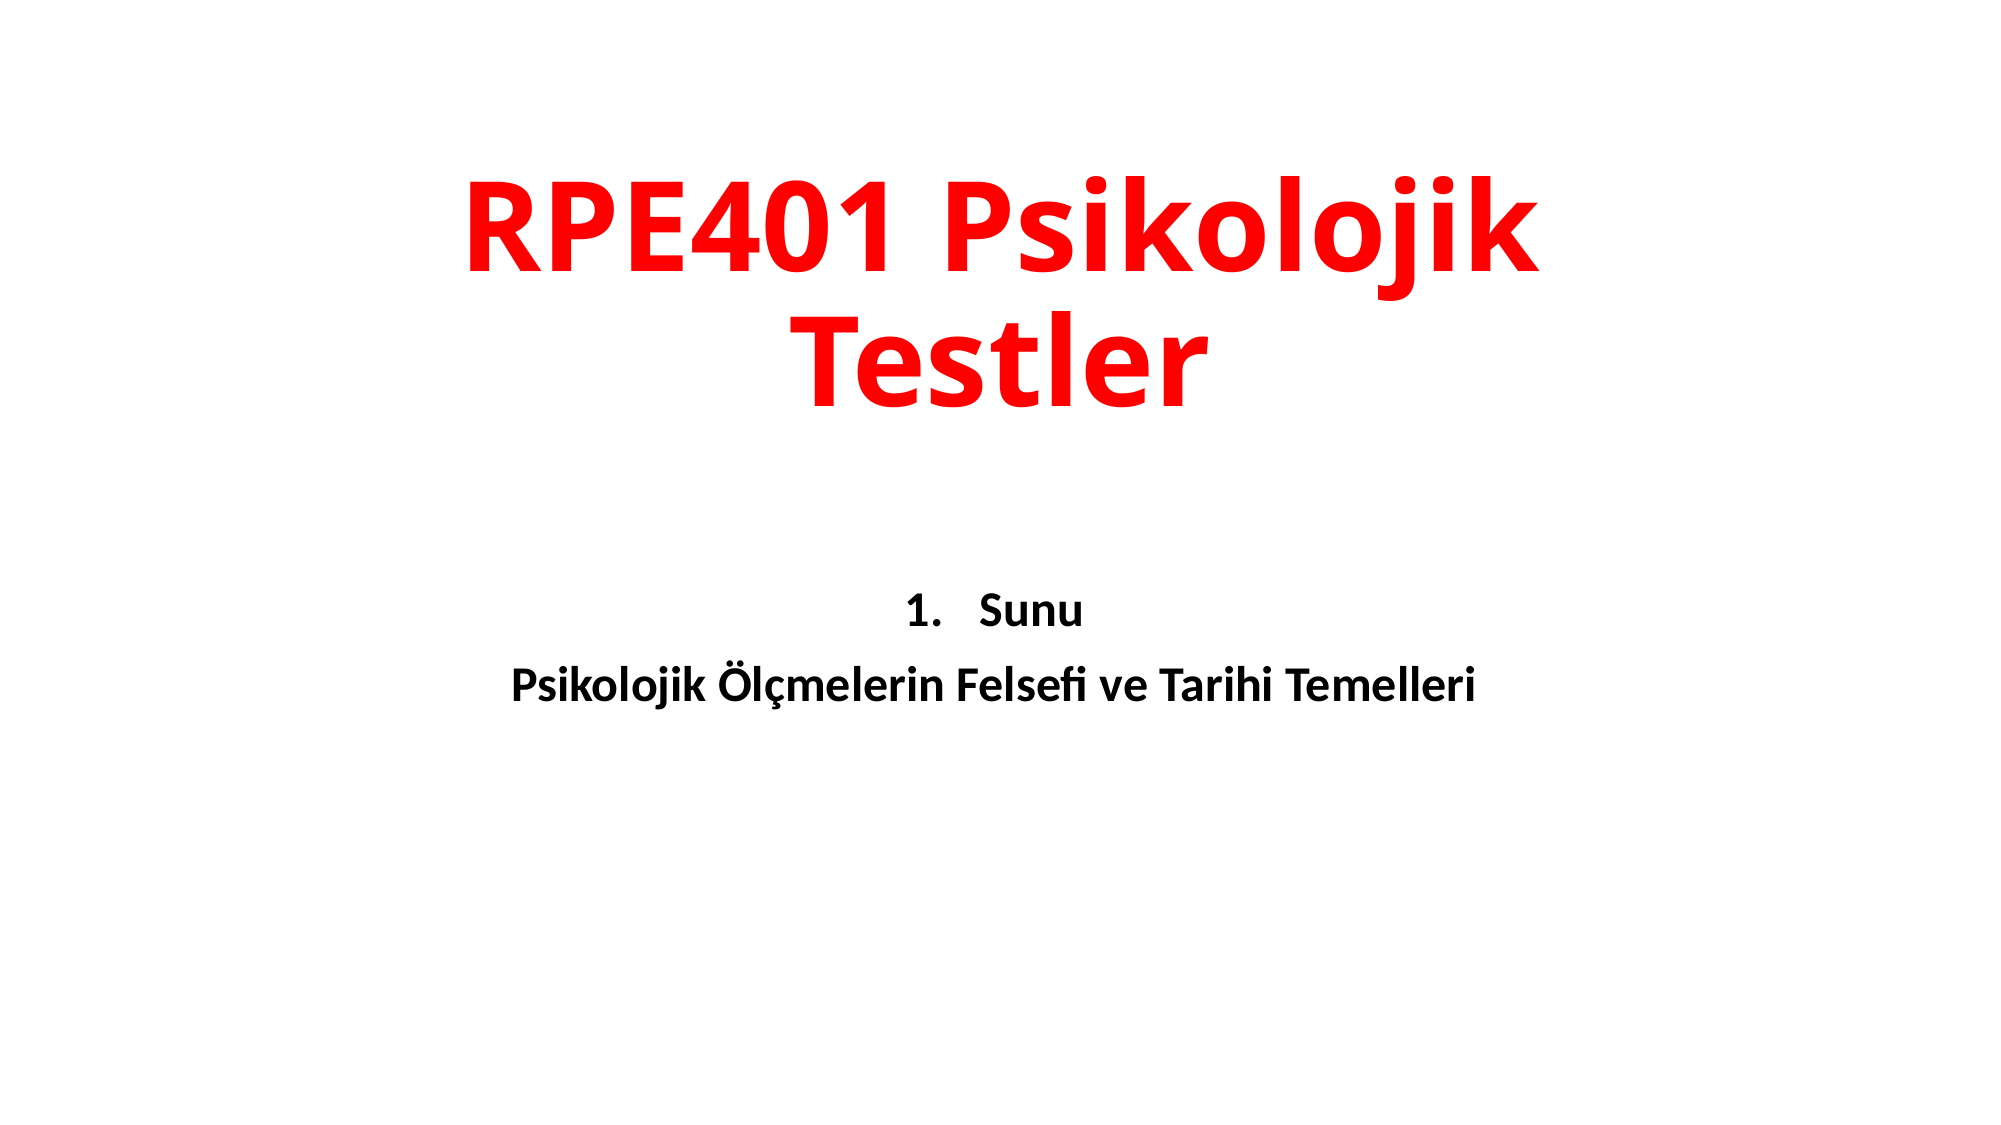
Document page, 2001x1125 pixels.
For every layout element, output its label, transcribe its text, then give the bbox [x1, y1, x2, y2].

title RPE401 Psikolojik Testler [249, 184, 1750, 575]
subtitle Sunu Psikolojik Ölçmelerin Felsefi ve Tarihi Temelleri [249, 575, 1750, 848]
